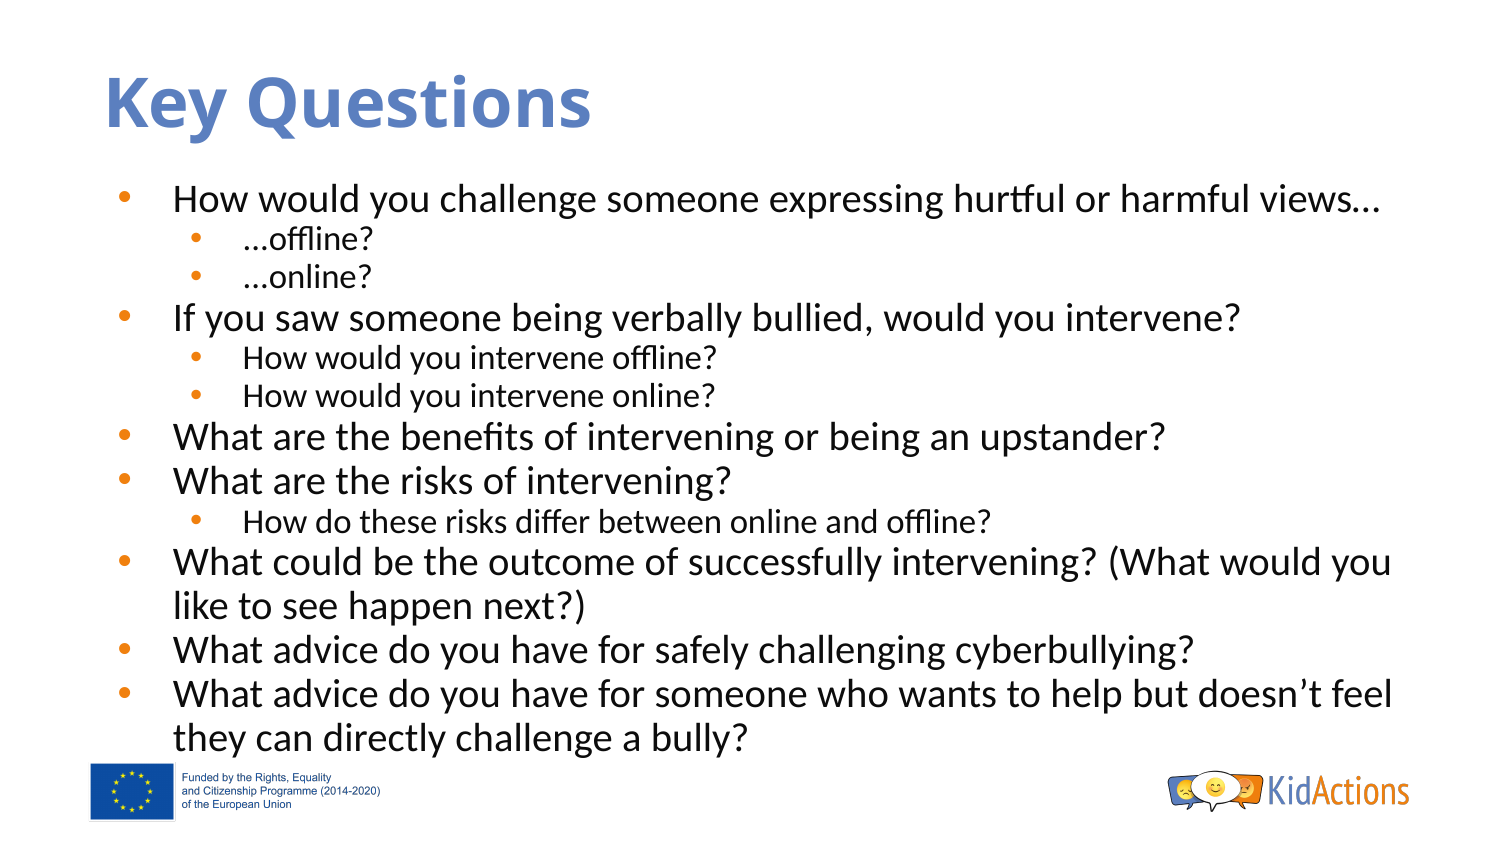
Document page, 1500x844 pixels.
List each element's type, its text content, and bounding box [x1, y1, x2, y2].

list How would you challenge someone expressing hurtful or harmful views… ...offline? ...online? If you saw someone being verbally bullied, would you intervene? How would you intervene offline? How would you intervene online? What are the benefits of intervening or being an upstander? What are the risks of intervening? How do these risks differ between online and offline? What could be the outcome of successfully intervening? (What would you like to see happen next?) What advice do you have for safely challenging cyberbullying? What advice do you have for someone who wants to help but doesn’t feel they can directly challenge a bully? [91, 171, 1409, 770]
picture [1162, 767, 1414, 816]
title Key Questions [91, 55, 1409, 155]
picture [86, 758, 391, 825]
